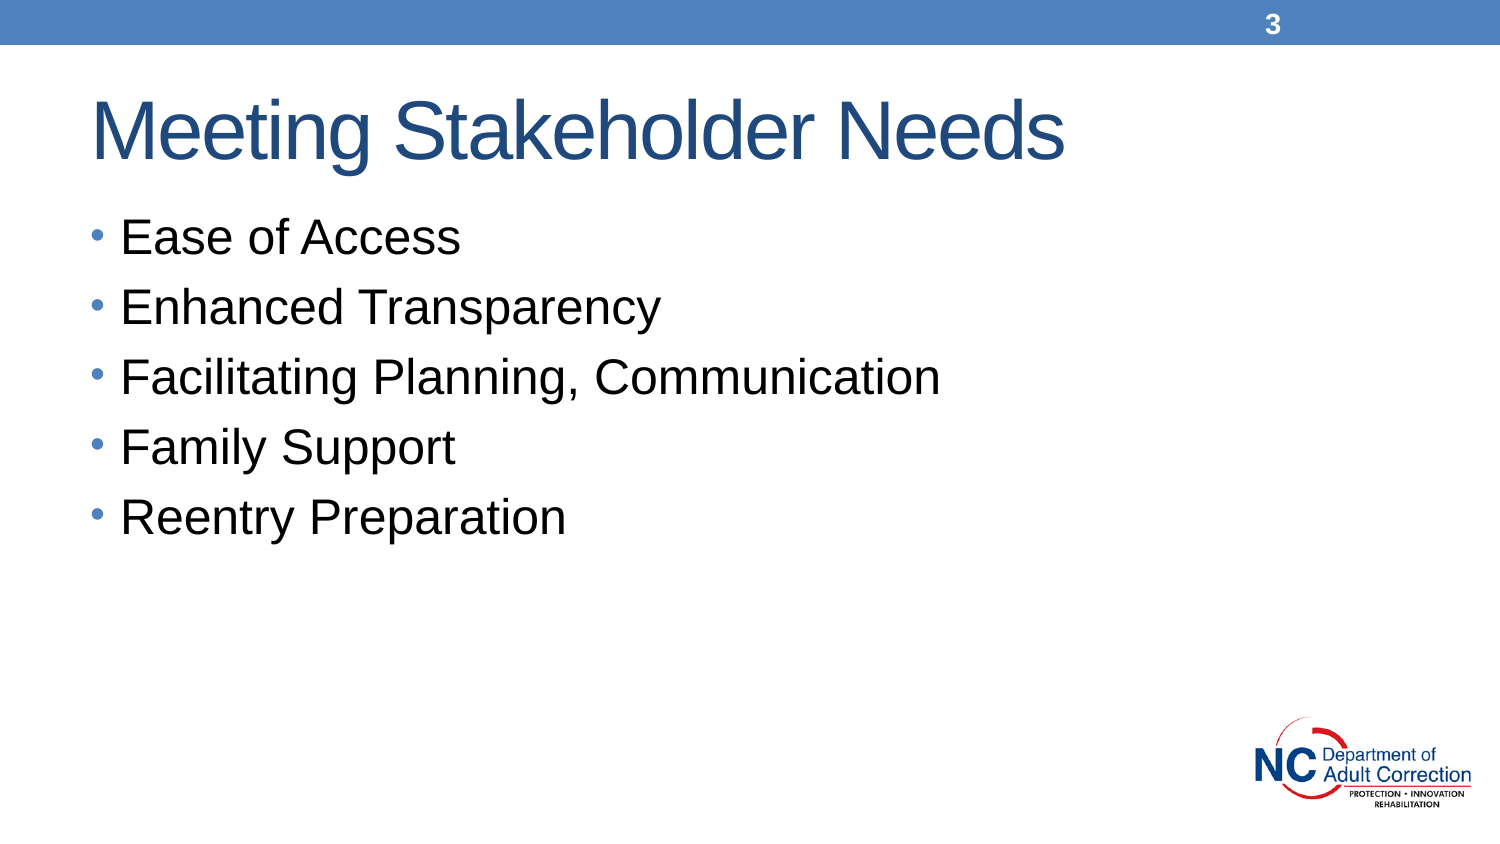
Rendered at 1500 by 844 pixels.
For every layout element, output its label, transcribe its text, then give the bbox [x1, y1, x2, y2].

list Ease of Access Enhanced Transparency Facilitating Planning, Communication Family Support Reentry Preparation [75, 196, 1425, 797]
slide_number 3 [1250, 2, 1425, 43]
title Meeting Stakeholder Needs [75, 65, 1425, 188]
picture [1252, 711, 1474, 812]
